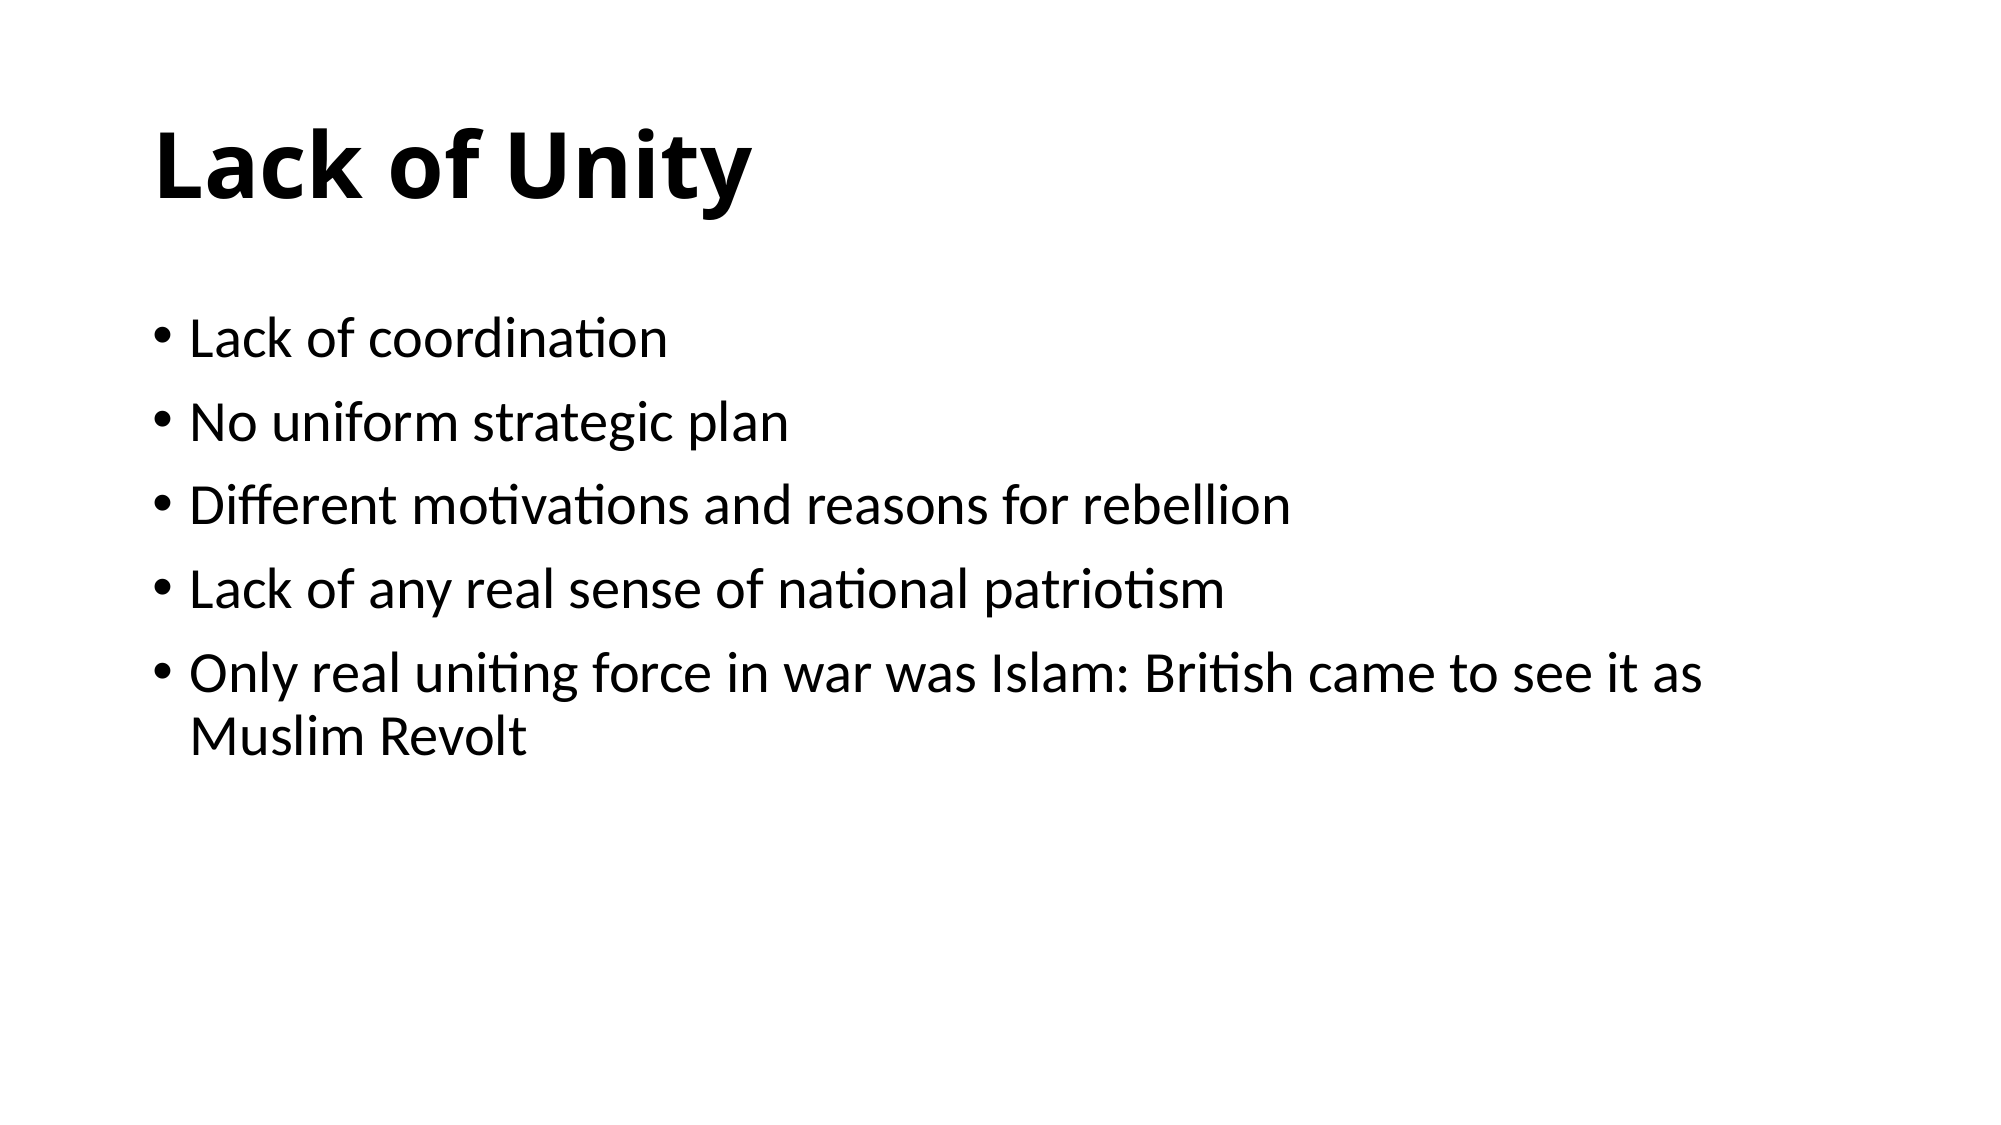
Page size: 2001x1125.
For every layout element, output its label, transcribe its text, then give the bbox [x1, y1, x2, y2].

list Lack of coordination No uniform strategic plan Different motivations and reasons for rebellion Lack of any real sense of national patriotism Only real uniting force in war was Islam: British came to see it as Muslim Revolt [137, 299, 1863, 1014]
title Lack of Unity [137, 59, 1863, 278]
